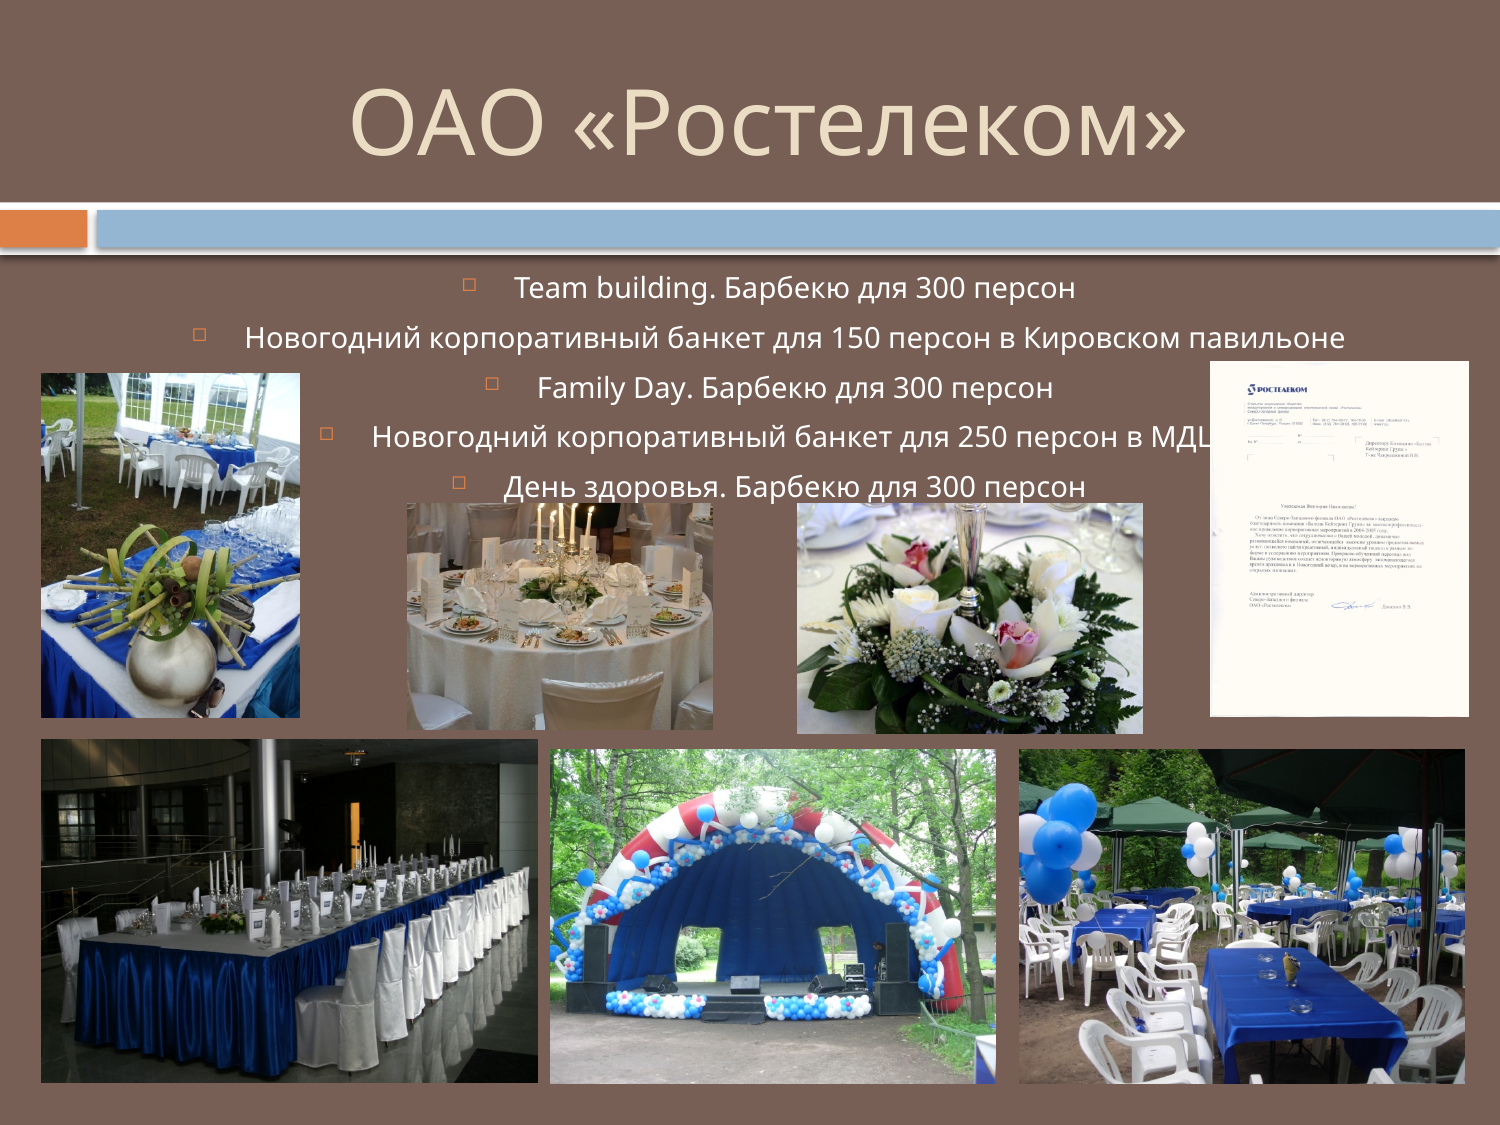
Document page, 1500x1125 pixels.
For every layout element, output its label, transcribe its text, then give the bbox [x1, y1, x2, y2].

picture [1210, 361, 1469, 717]
list Team building. Барбекю для 300 персон Новогодний корпоративный банкет для 150 персон в Кировском павильоне Family Day. Барбекю для 300 персон Новогодний корпоративный банкет для 250 персон в МДЦ День здоровья. Барбекю для 300 персон [100, 262, 1438, 1000]
picture [1019, 749, 1466, 1085]
picture [550, 749, 996, 1084]
picture [40, 373, 300, 718]
title ОАО «Ростелеком» [100, 37, 1438, 200]
picture [40, 739, 538, 1083]
picture [796, 503, 1144, 735]
picture [407, 503, 713, 730]
